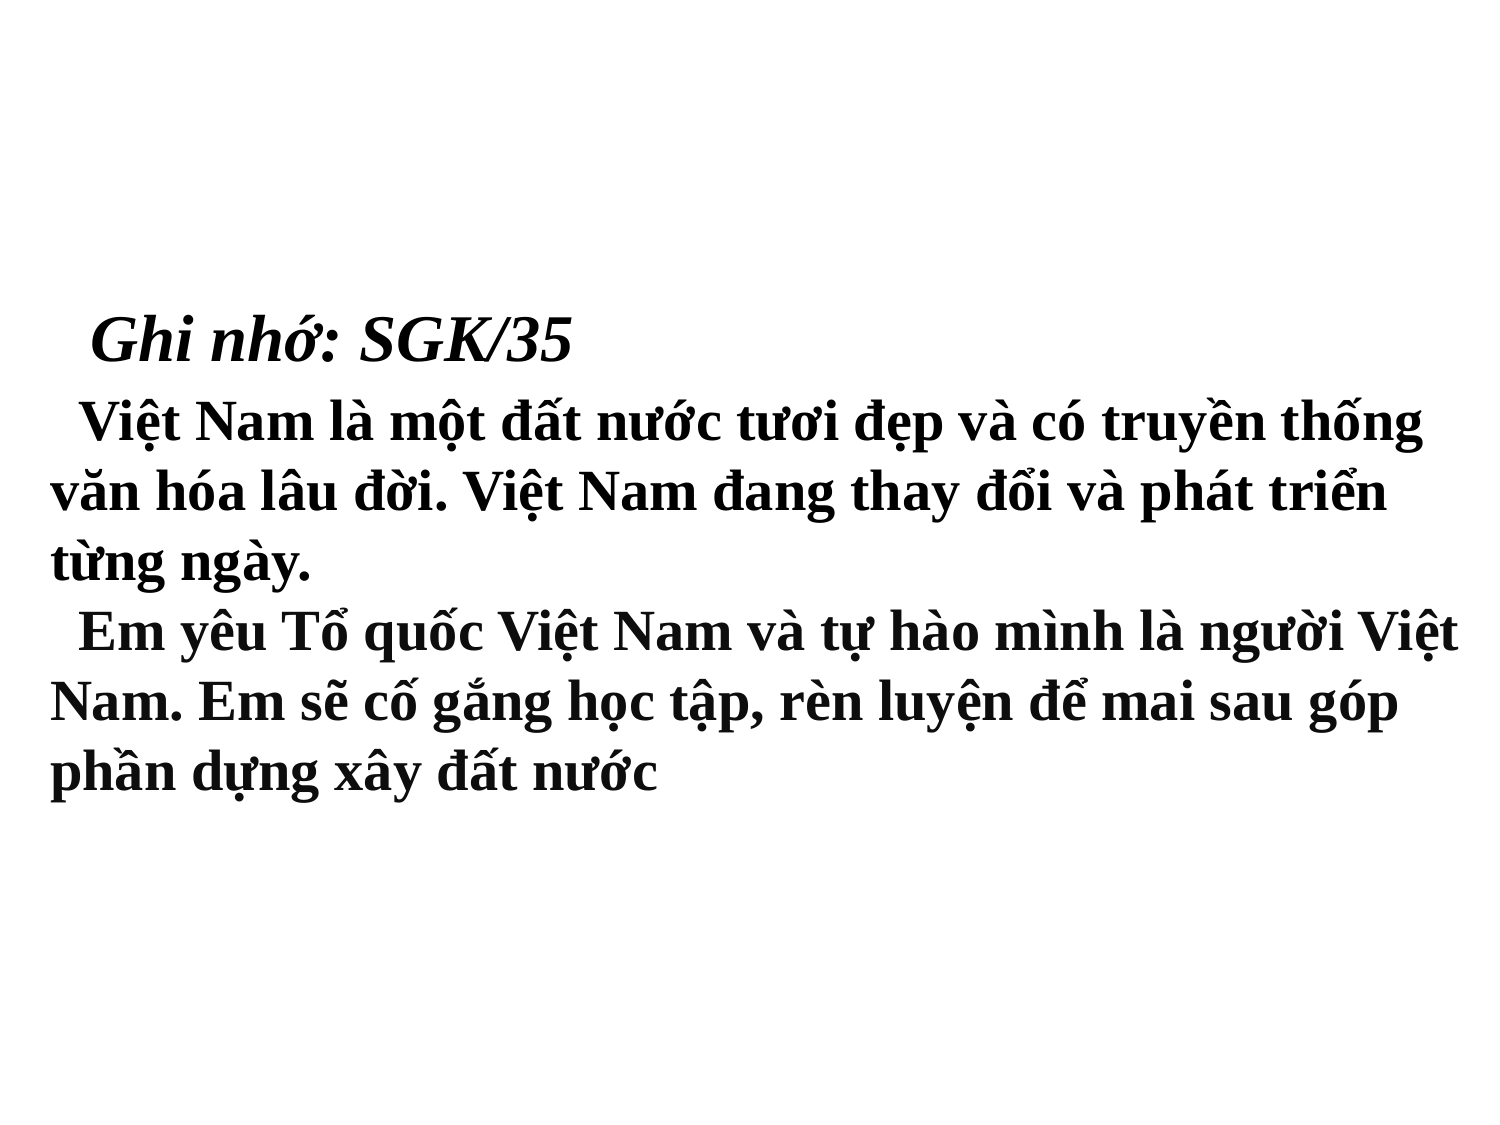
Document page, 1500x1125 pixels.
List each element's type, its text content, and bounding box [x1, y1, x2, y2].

text_box Việt Nam là một đất nước tươi đẹp và có truyền thống văn hóa lâu đời. Việt Nam đang thay đổi và phát triển từng ngày. Em yêu Tổ quốc Việt Nam và tự hào mình là người Việt Nam. Em sẽ cố gắng học tập, rèn luyện để mai sau góp phần dựng xây đất nước [35, 374, 1498, 950]
text_box Ghi nhớ: SGK/35 [75, 287, 675, 383]
